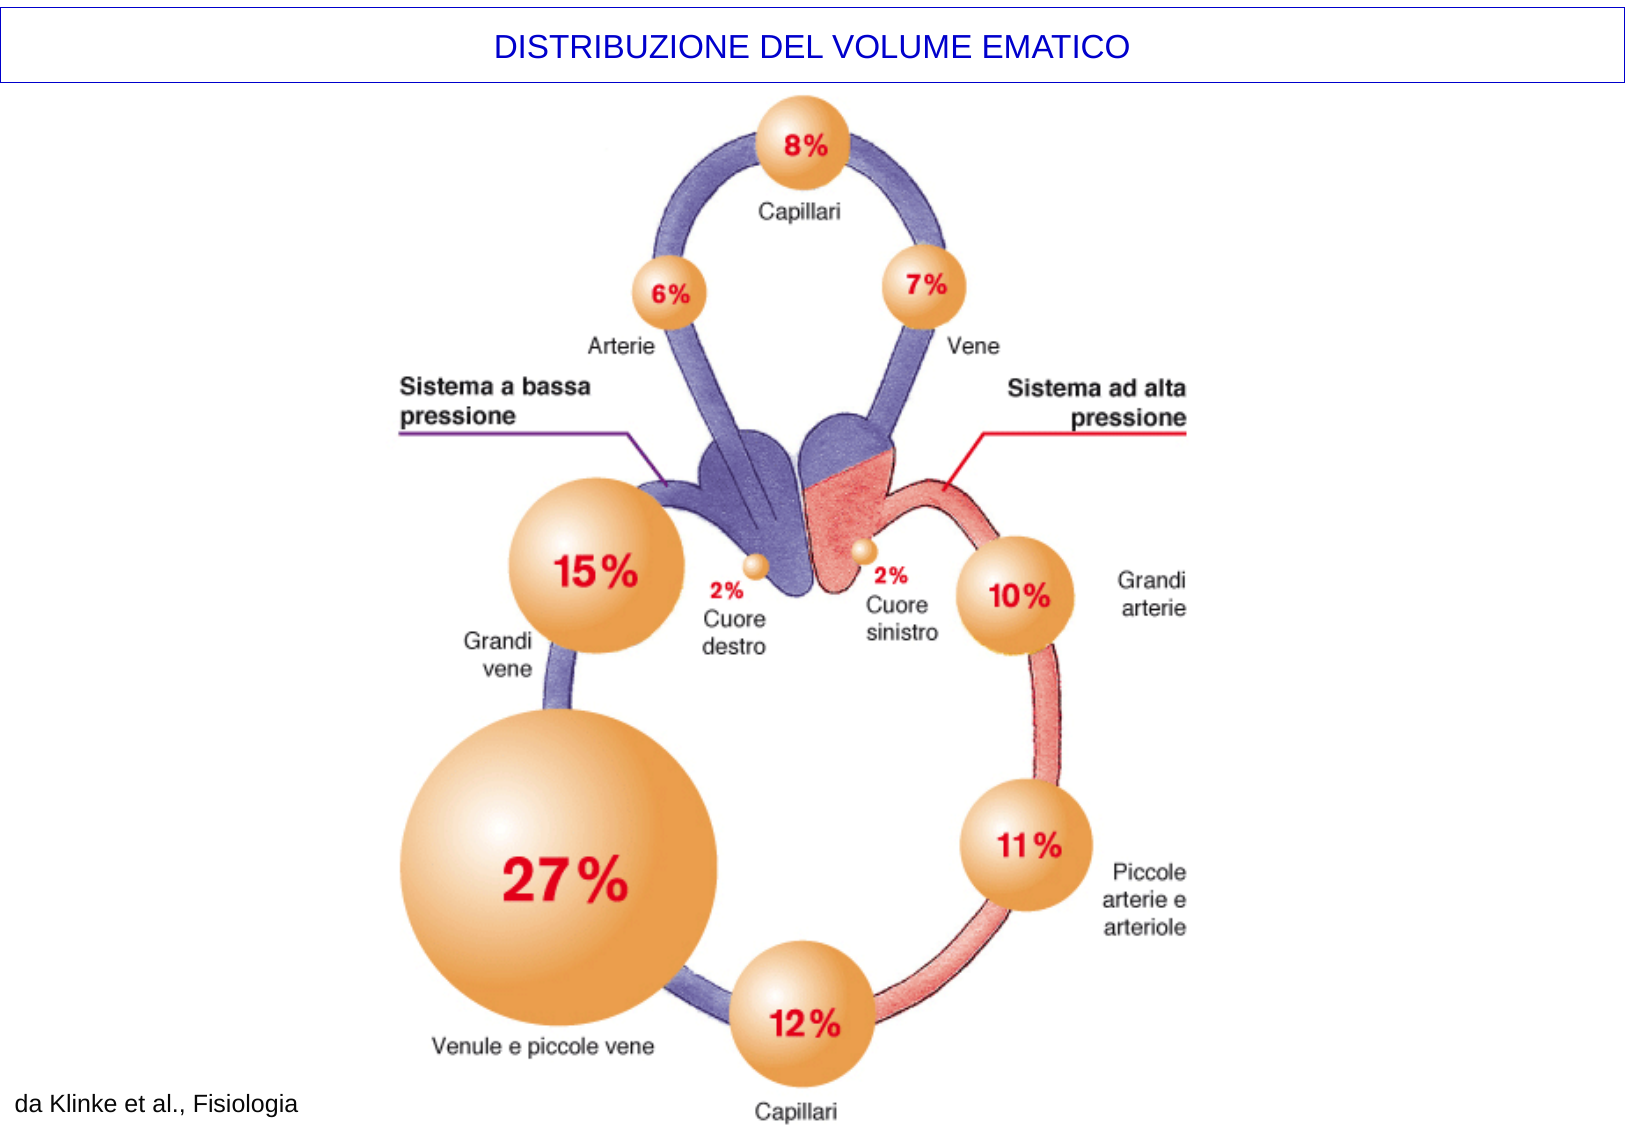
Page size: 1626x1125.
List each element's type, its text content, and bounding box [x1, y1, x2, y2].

text_box DISTRIBUZIONE DEL VOLUME EMATICO [0, 7, 1625, 83]
picture [316, 89, 1310, 1125]
text_box da Klinke et al., Fisiologia [0, 1079, 310, 1125]
